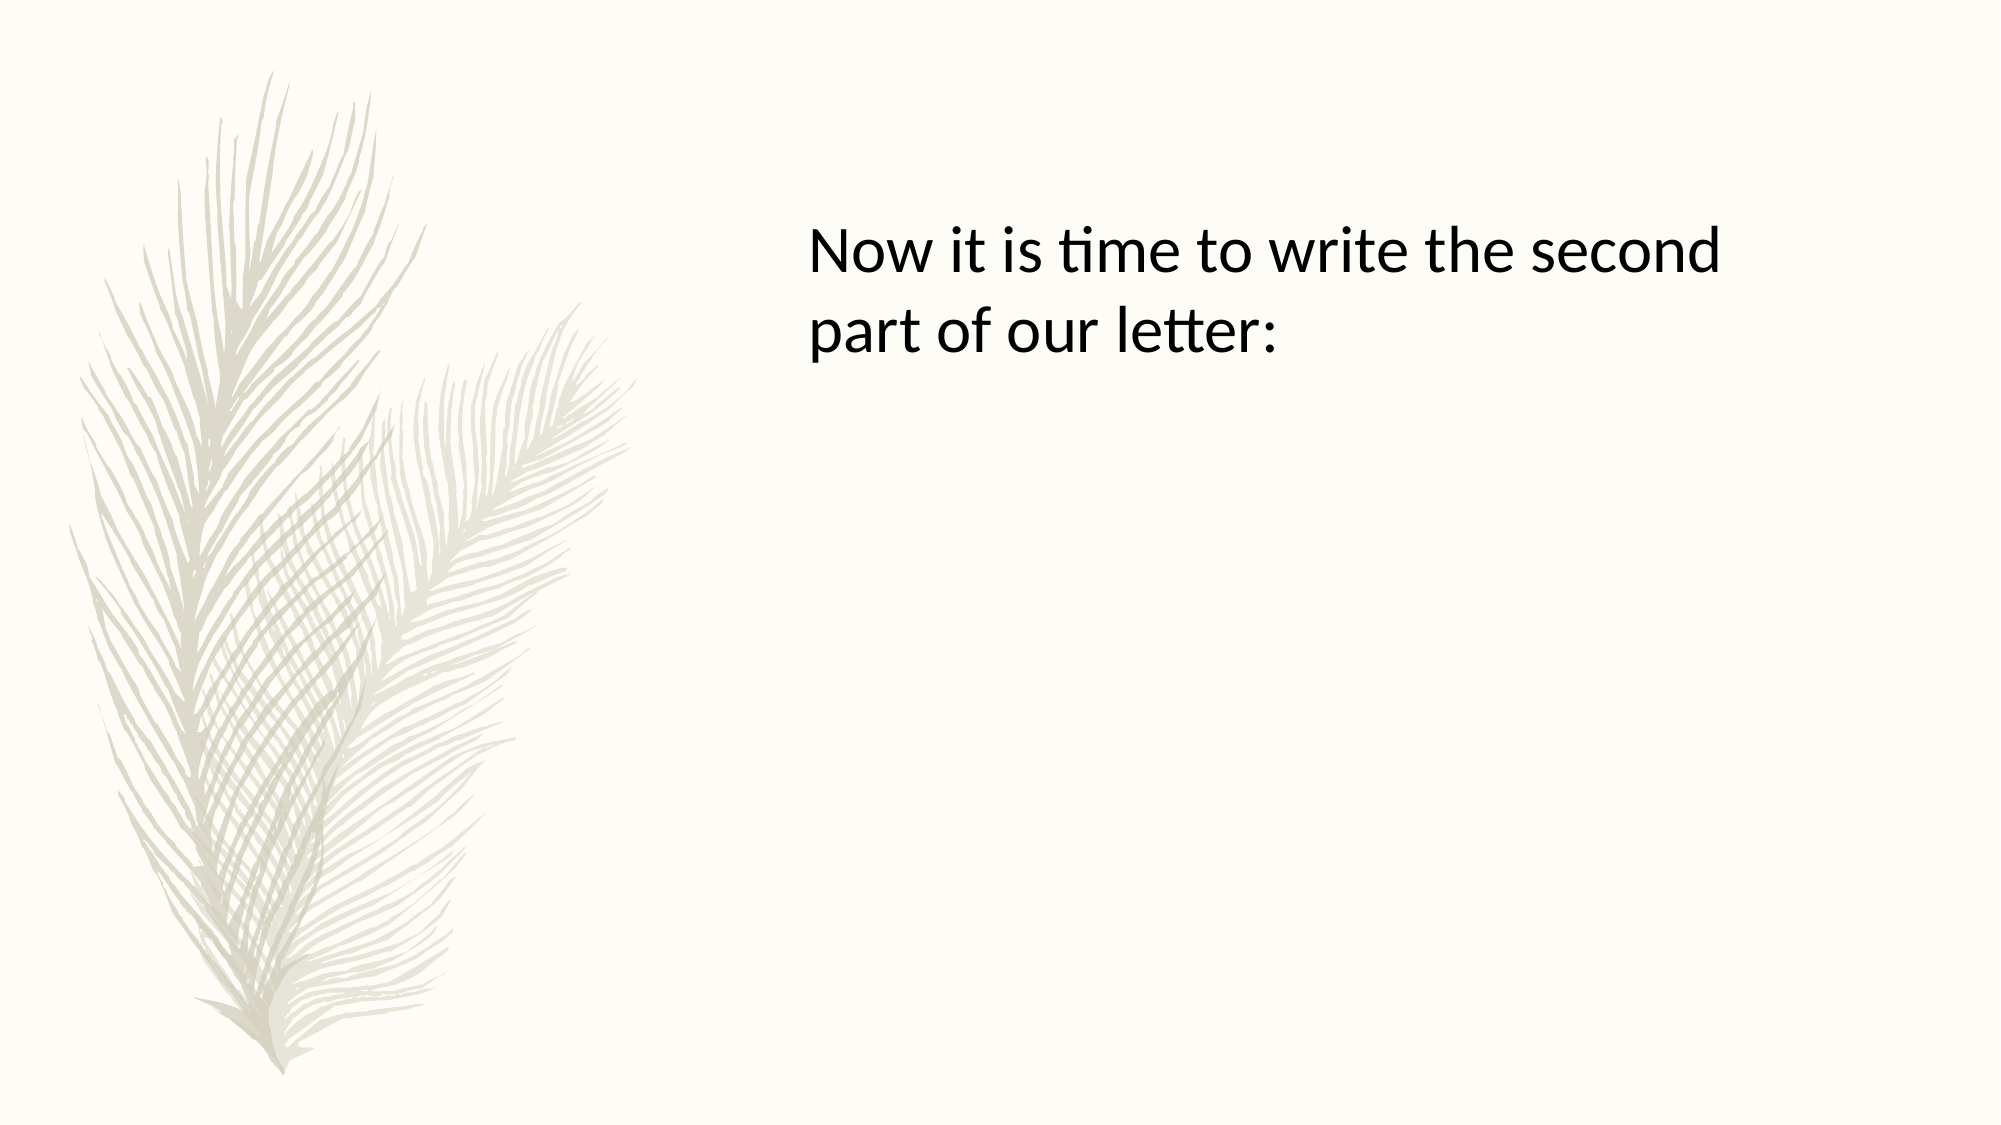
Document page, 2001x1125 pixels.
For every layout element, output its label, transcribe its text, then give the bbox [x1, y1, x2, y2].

text_box Now it is time to write the second part of our letter: [794, 198, 1837, 374]
